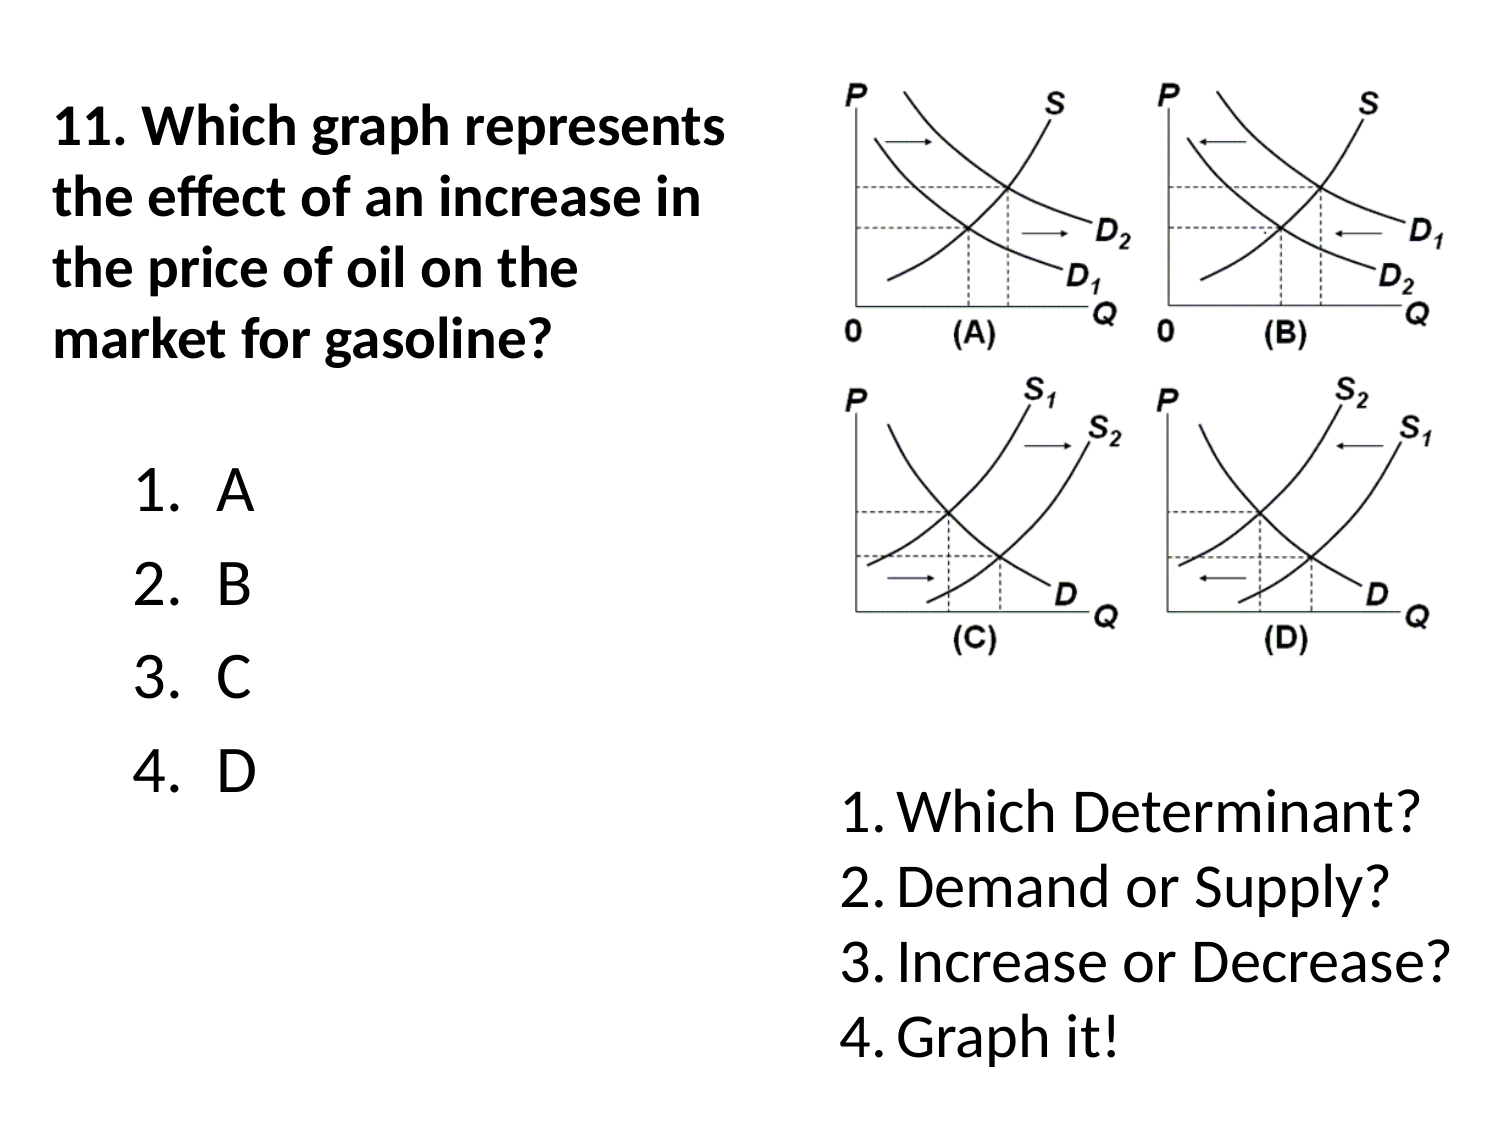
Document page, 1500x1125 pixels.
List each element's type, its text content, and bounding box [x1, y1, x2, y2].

text_box Which Determinant? Demand or Supply? Increase or Decrease? Graph it! [824, 762, 1478, 1077]
picture [837, 74, 1466, 671]
title 11. Which graph represents the effect of an increase in the price of oil on the market for gasoline? [37, 45, 750, 413]
list A B C D [117, 437, 305, 850]
